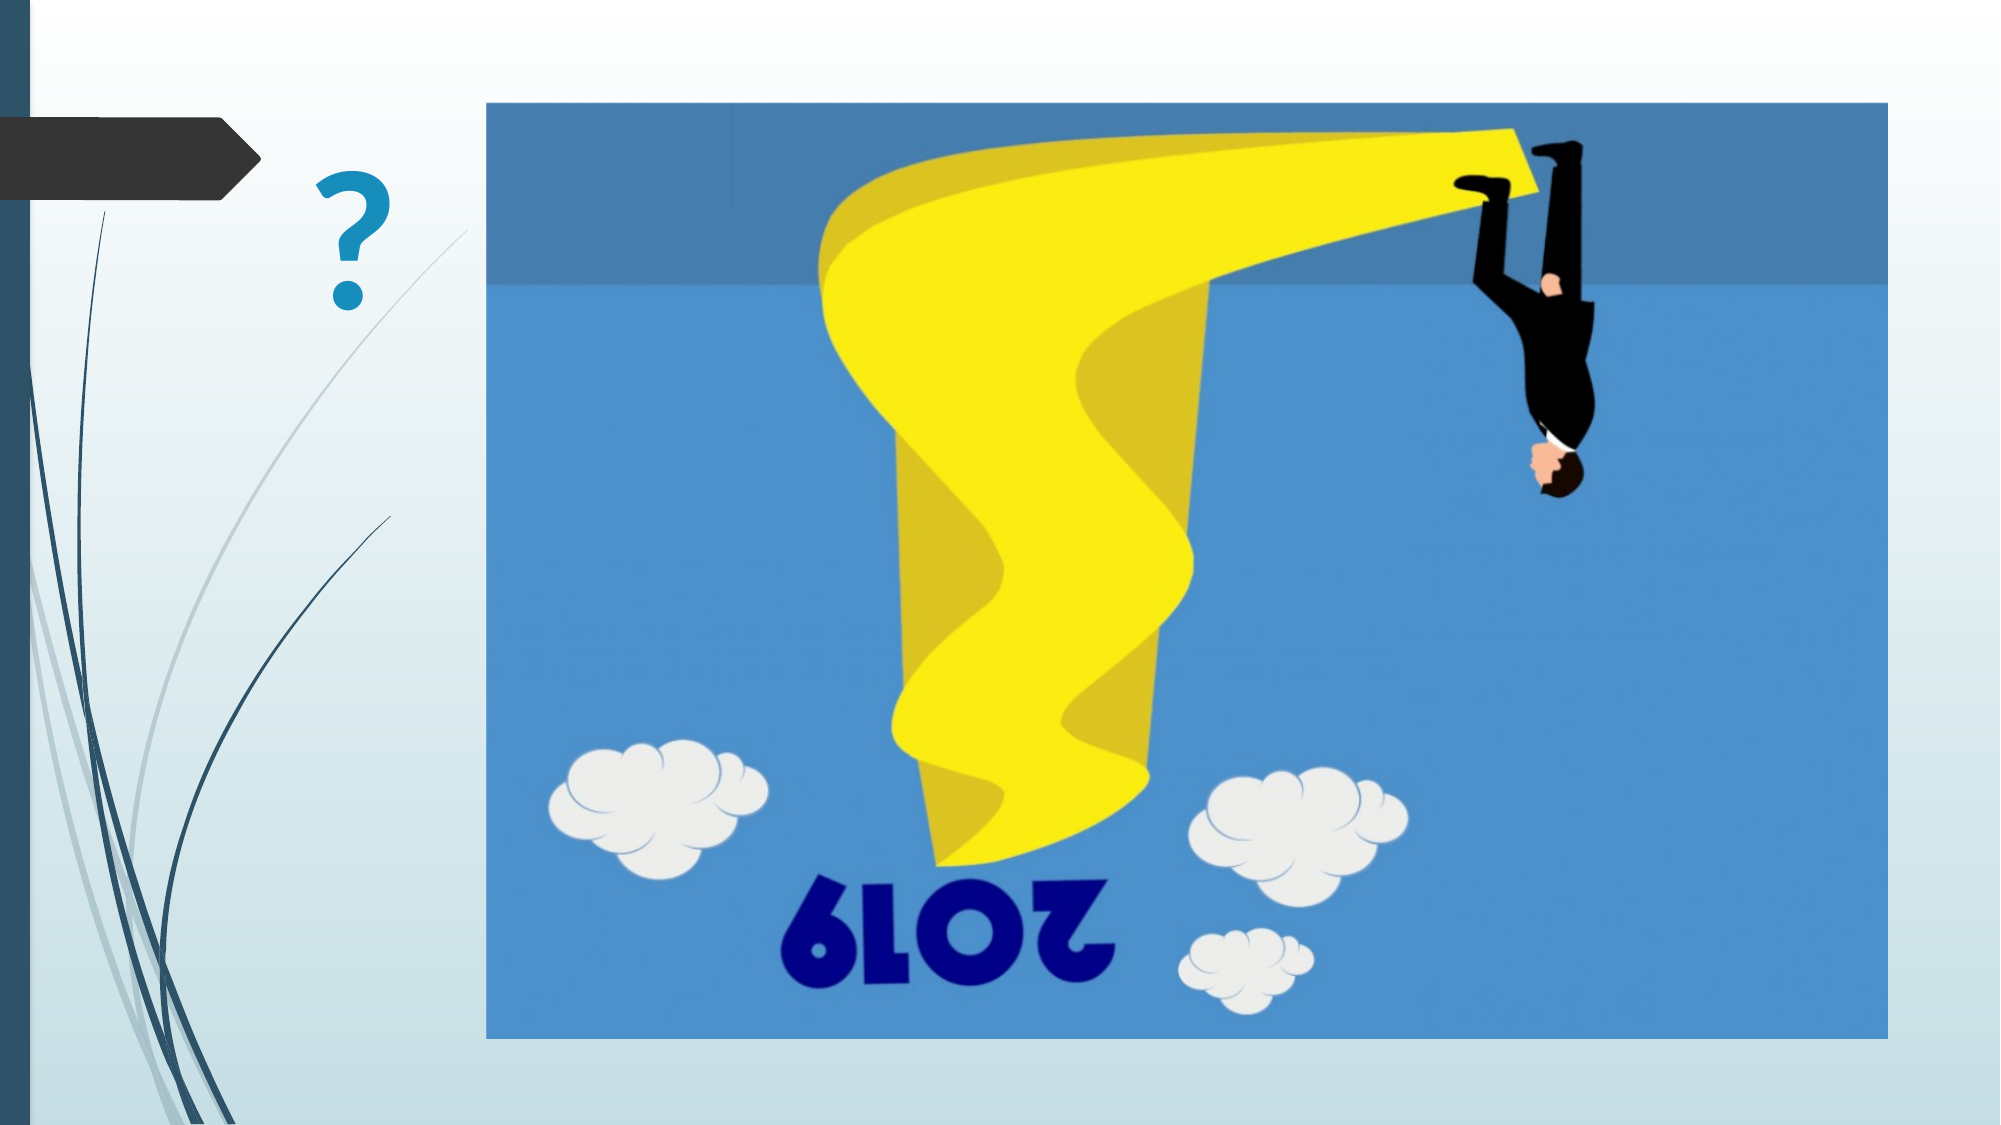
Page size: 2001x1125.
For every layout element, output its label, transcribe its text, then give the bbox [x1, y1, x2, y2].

picture [485, 102, 1888, 1040]
title ? [291, 102, 485, 1039]
